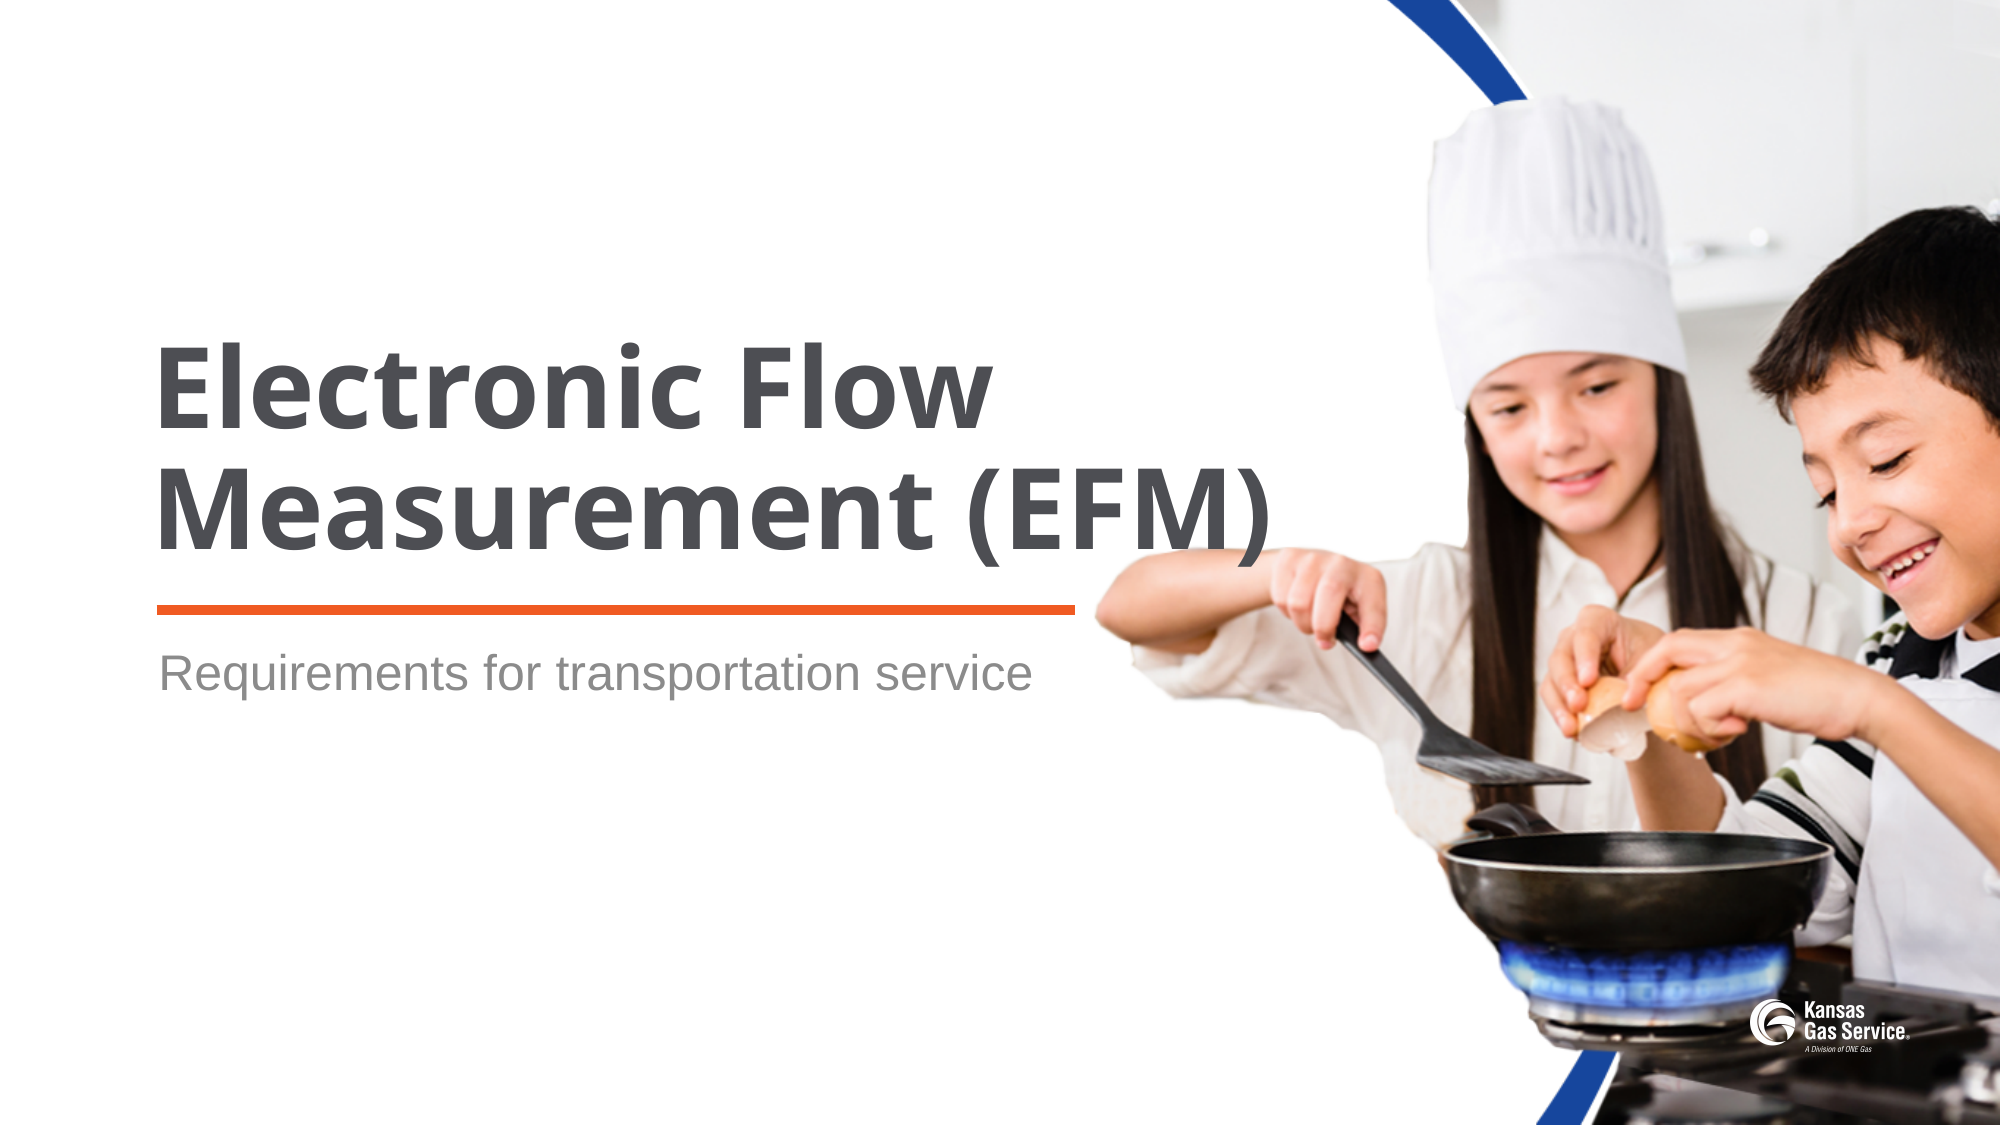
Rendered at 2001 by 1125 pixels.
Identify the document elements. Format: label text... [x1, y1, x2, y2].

title Electronic Flow Measurement (EFM) [136, 239, 1434, 582]
picture [1087, 0, 2000, 1125]
list Requirements for transportation service [143, 639, 1869, 886]
